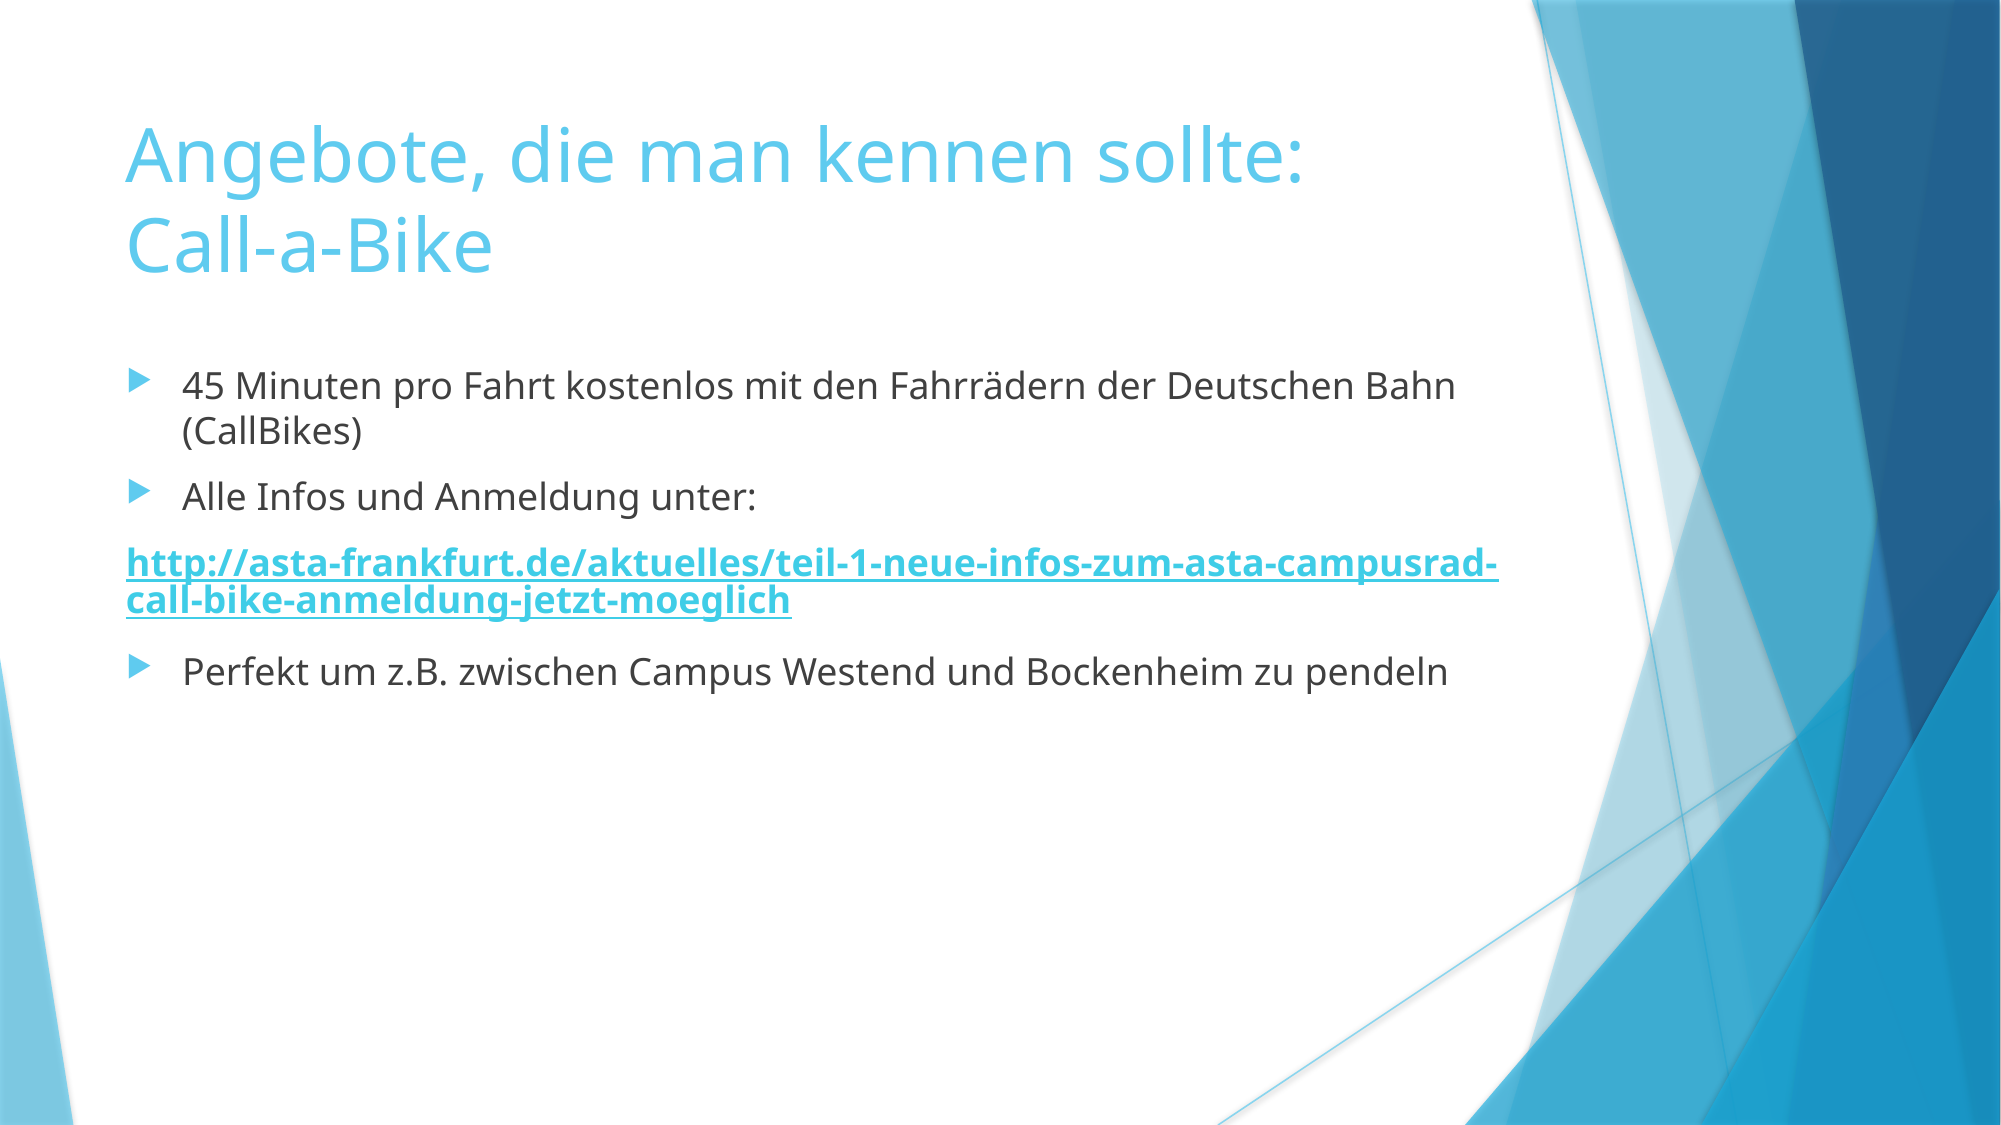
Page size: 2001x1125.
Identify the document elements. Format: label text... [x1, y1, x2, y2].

text_box 45 Minuten pro Fahrt kostenlos mit den Fahrrädern der Deutschen Bahn (CallBikes) Alle Infos und Anmeldung unter: http://asta-frankfurt.de/aktuelles/teil-1-neue-infos-zum-asta-campusrad-call-bike-anmeldung-jetzt-moeglich Perfekt um z.B. zwischen Campus Westend und Bockenheim zu pendeln [111, 354, 1522, 991]
text_box Angebote, die man kennen sollte: Call-a-Bike [111, 99, 1522, 317]
